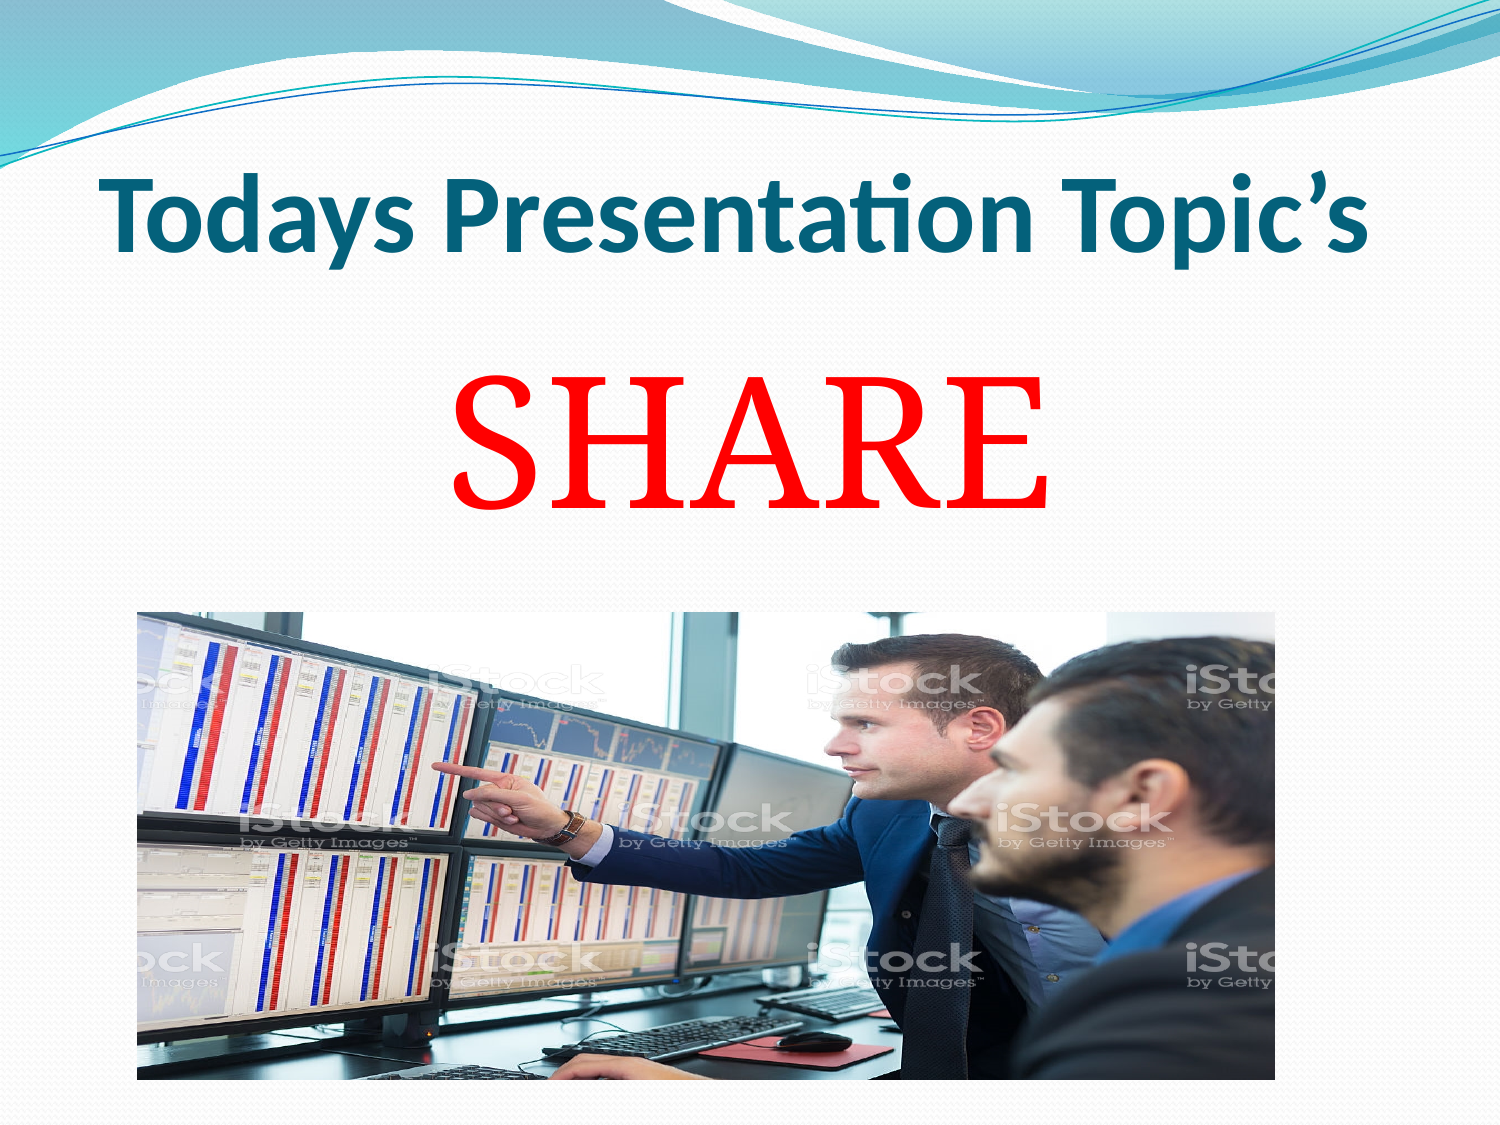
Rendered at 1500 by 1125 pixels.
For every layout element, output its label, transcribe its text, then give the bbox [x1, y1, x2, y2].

list SHARE [75, 317, 1425, 1038]
picture [137, 612, 1276, 1081]
title Todays Presentation Topic’s [75, 50, 1425, 275]
